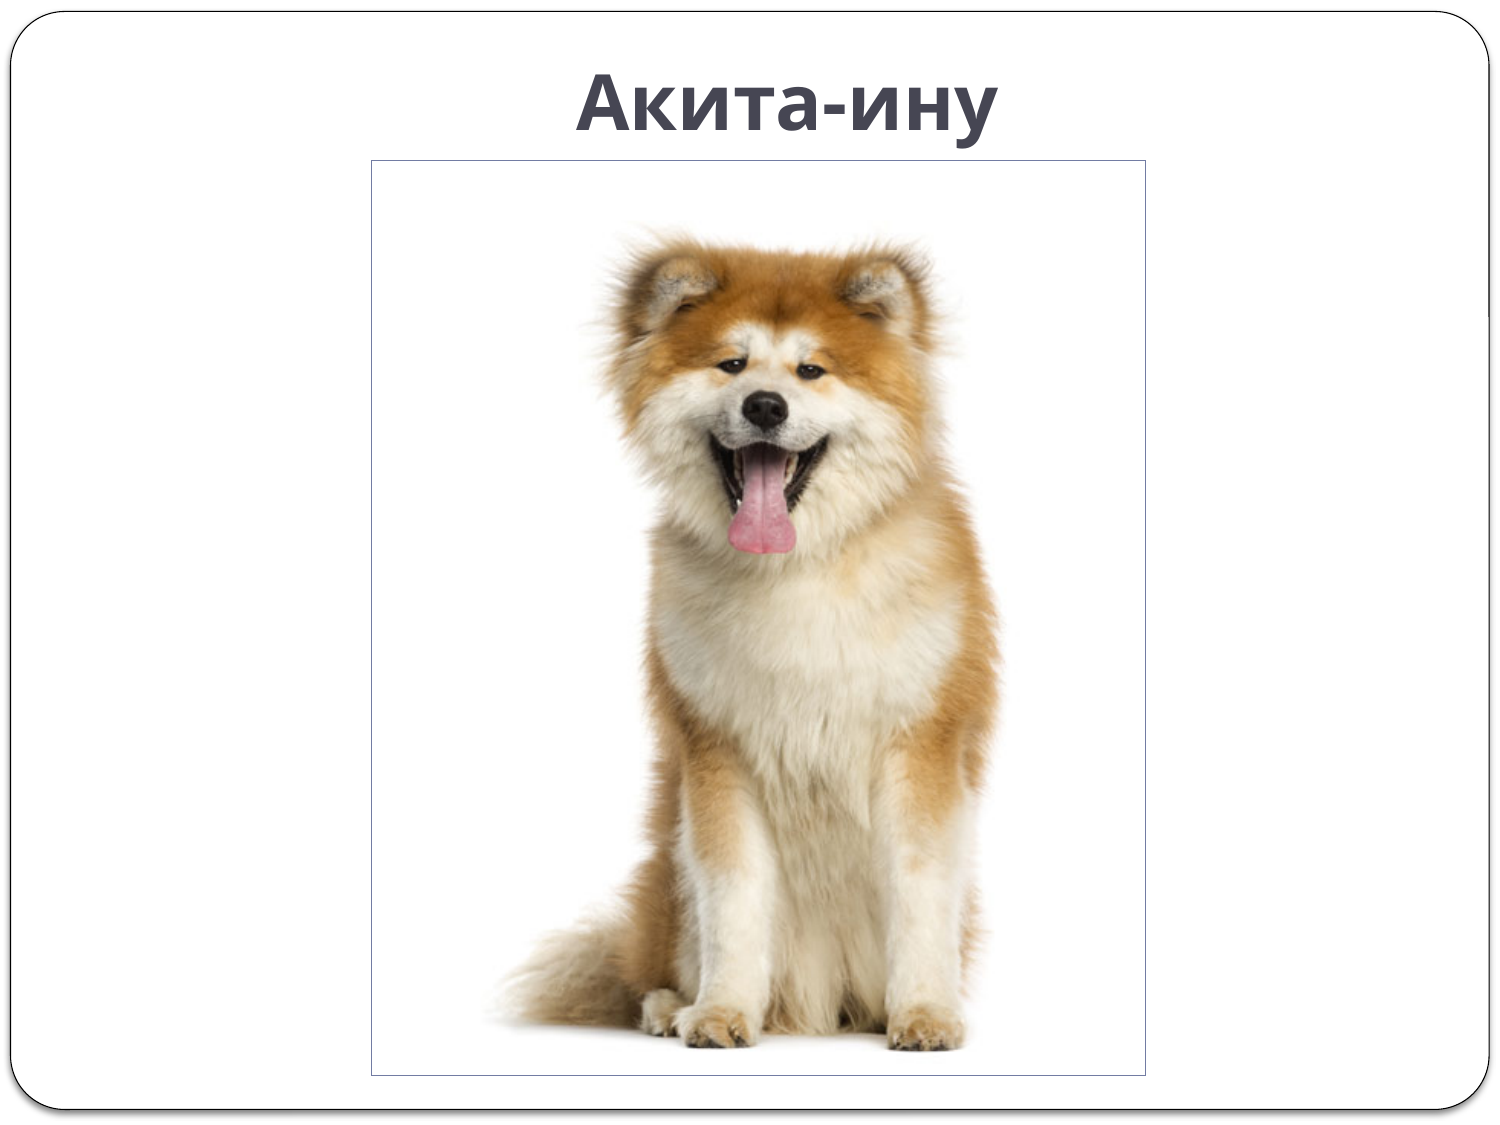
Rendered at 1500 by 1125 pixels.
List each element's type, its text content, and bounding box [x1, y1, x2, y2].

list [371, 160, 1146, 1077]
title Акита-ину [150, 45, 1425, 161]
